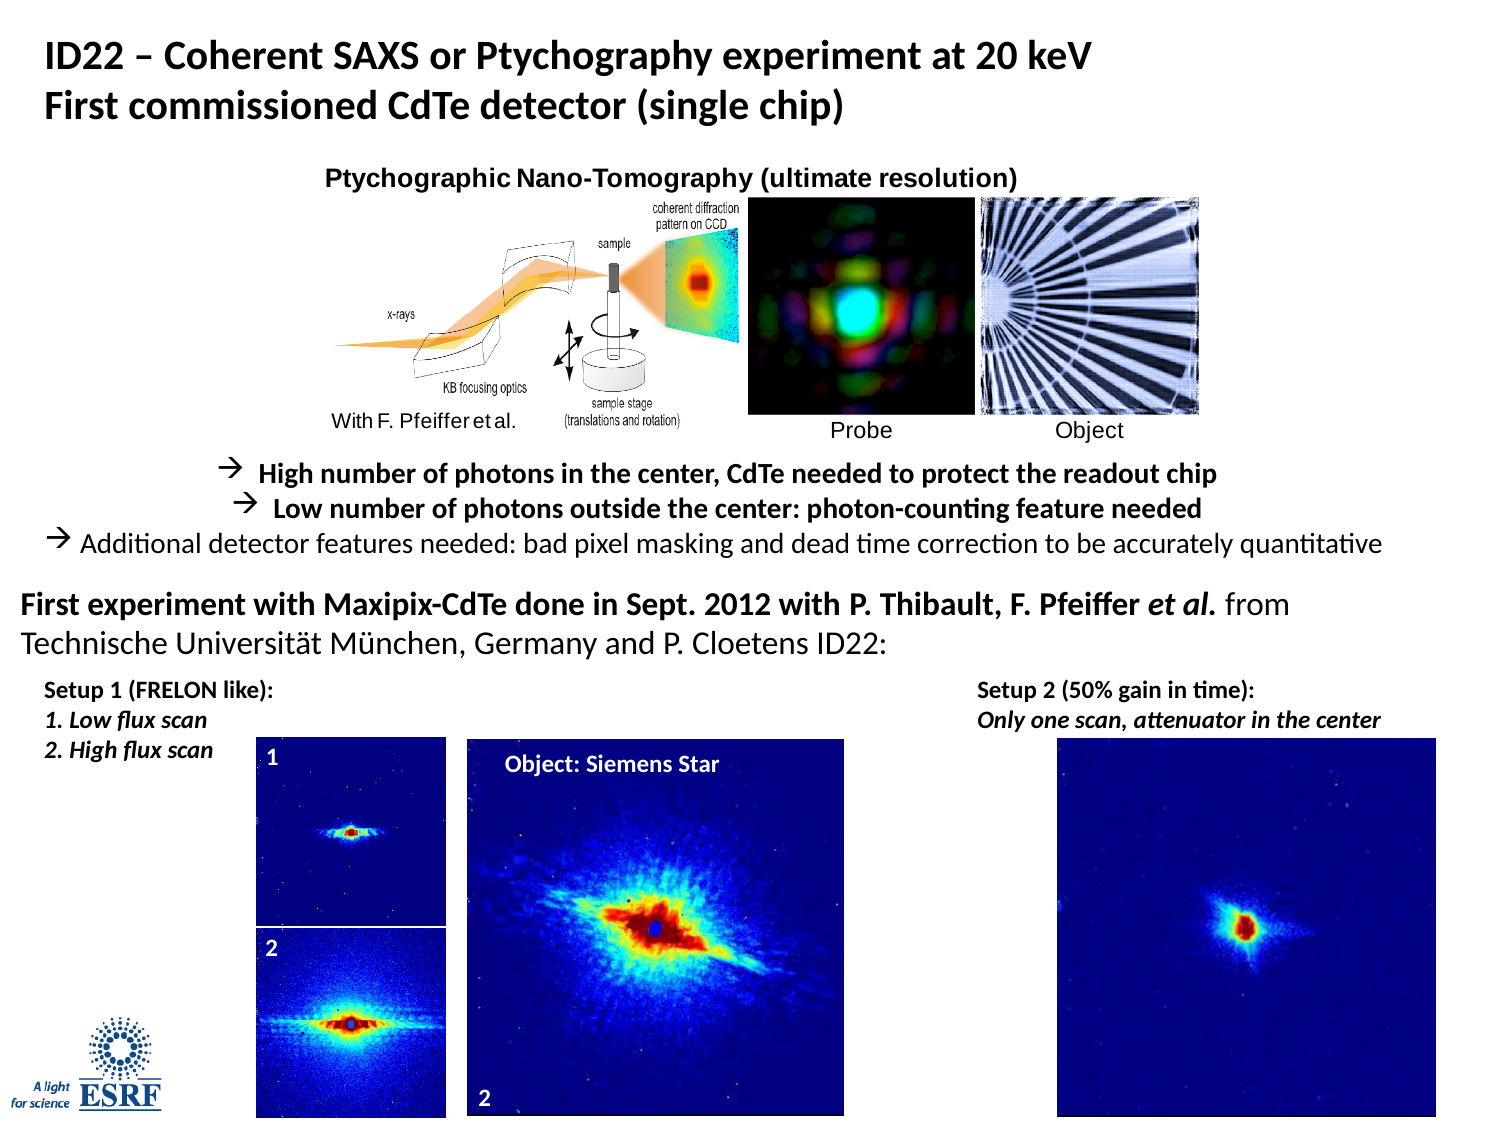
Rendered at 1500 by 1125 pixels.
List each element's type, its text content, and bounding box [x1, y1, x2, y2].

text_box High number of photons in the center, CdTe needed to protect the readout chip Low number of photons outside the center: photon-counting feature needed Additional detector features needed: bad pixel masking and dead time correction to be accurately quantitative [5, 447, 1436, 567]
text_box Setup 1 (FRELON like): 1. Low flux scan 2. High flux scan [29, 709, 656, 801]
title ID22 – Coherent SAXS or Ptychography experiment at 20 keV First commissioned CdTe detector (single chip) [29, 19, 1471, 136]
picture [0, 1006, 172, 1125]
picture [256, 736, 446, 1118]
text_box 1 [251, 732, 311, 741]
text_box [466, 738, 845, 1117]
picture [308, 151, 1200, 448]
picture [1056, 738, 1436, 1117]
text_box Setup 2 (50% gain in time): Only one scan, attenuator in the center [962, 666, 1500, 741]
text_box First experiment with Maxipix-CdTe done in Sept. 2012 with P. Thibault, F. Pfeiffer et al. from Technische Universität München, Germany and P. Cloetens ID22: [5, 574, 1436, 709]
